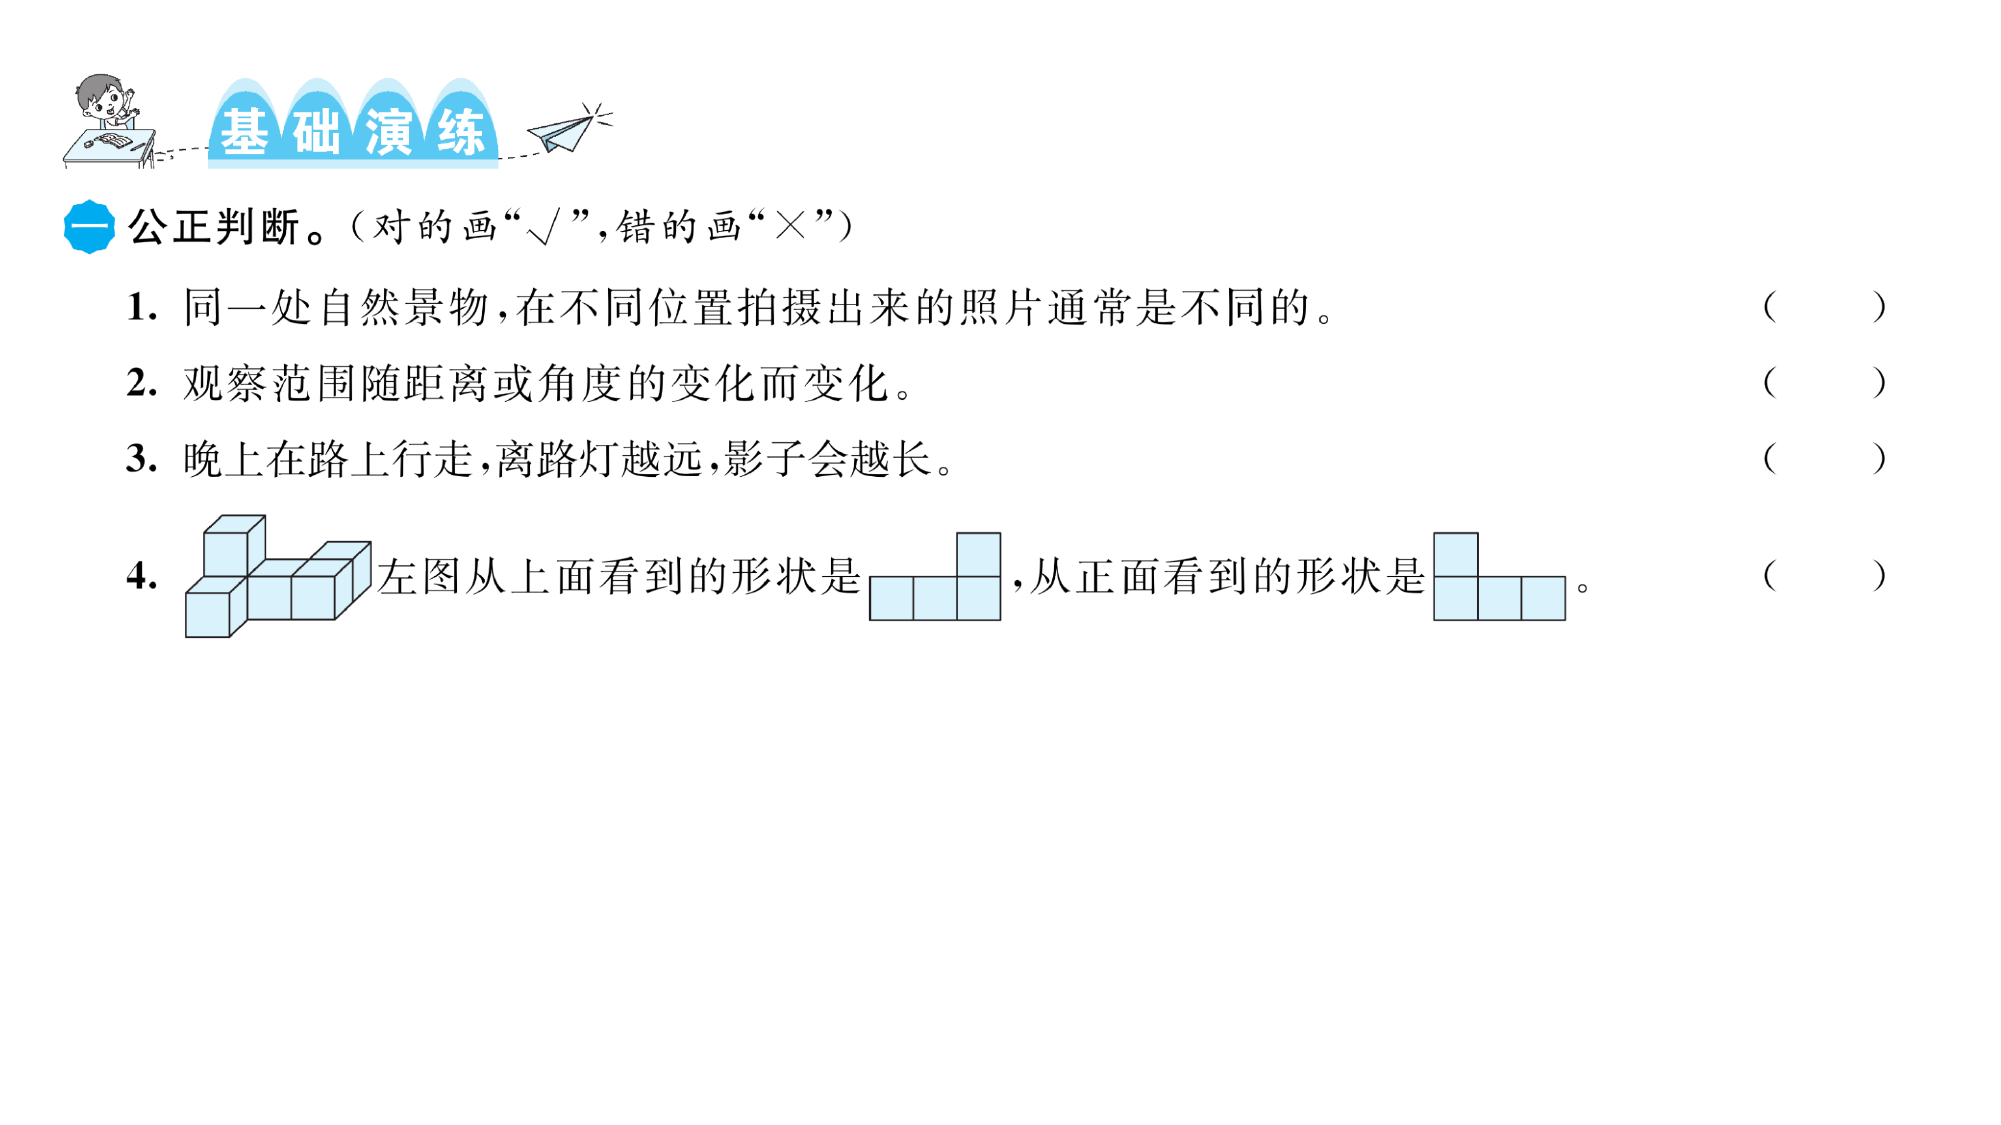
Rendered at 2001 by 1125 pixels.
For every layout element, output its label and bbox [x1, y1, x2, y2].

picture [58, 58, 1949, 649]
